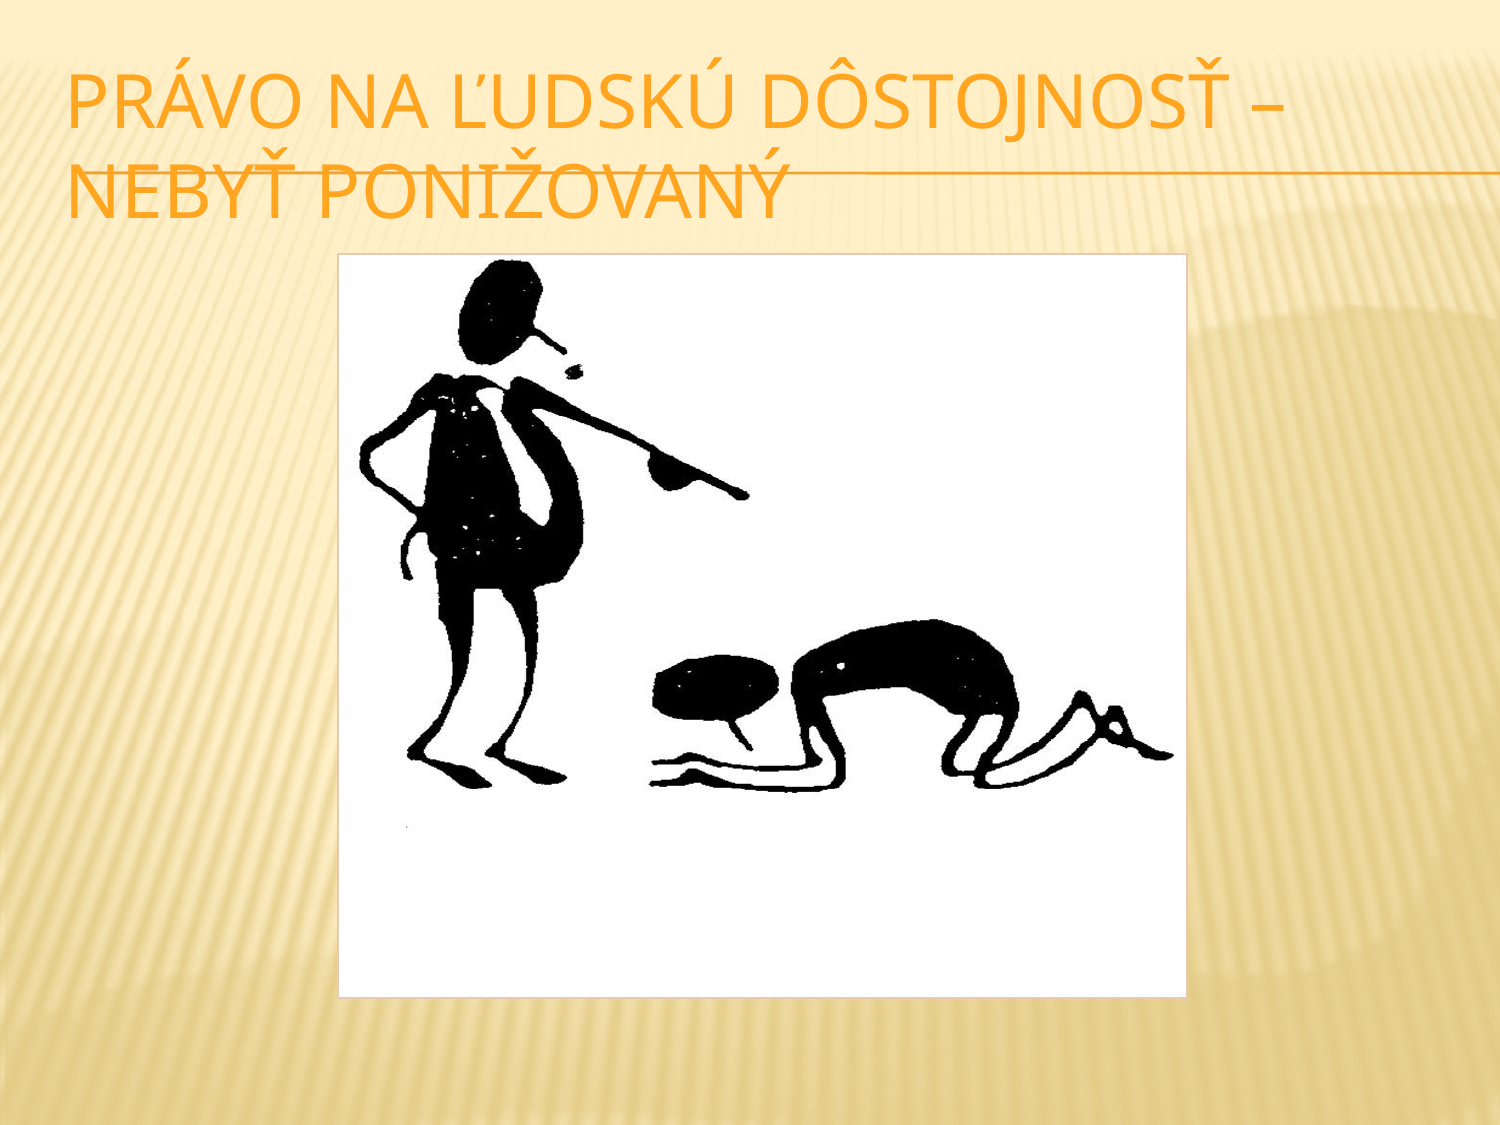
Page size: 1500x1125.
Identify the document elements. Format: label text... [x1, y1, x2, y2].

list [338, 254, 1187, 998]
title Právo na ľudskú dôstojnosť – nebyť ponižovaný [50, 75, 1475, 213]
